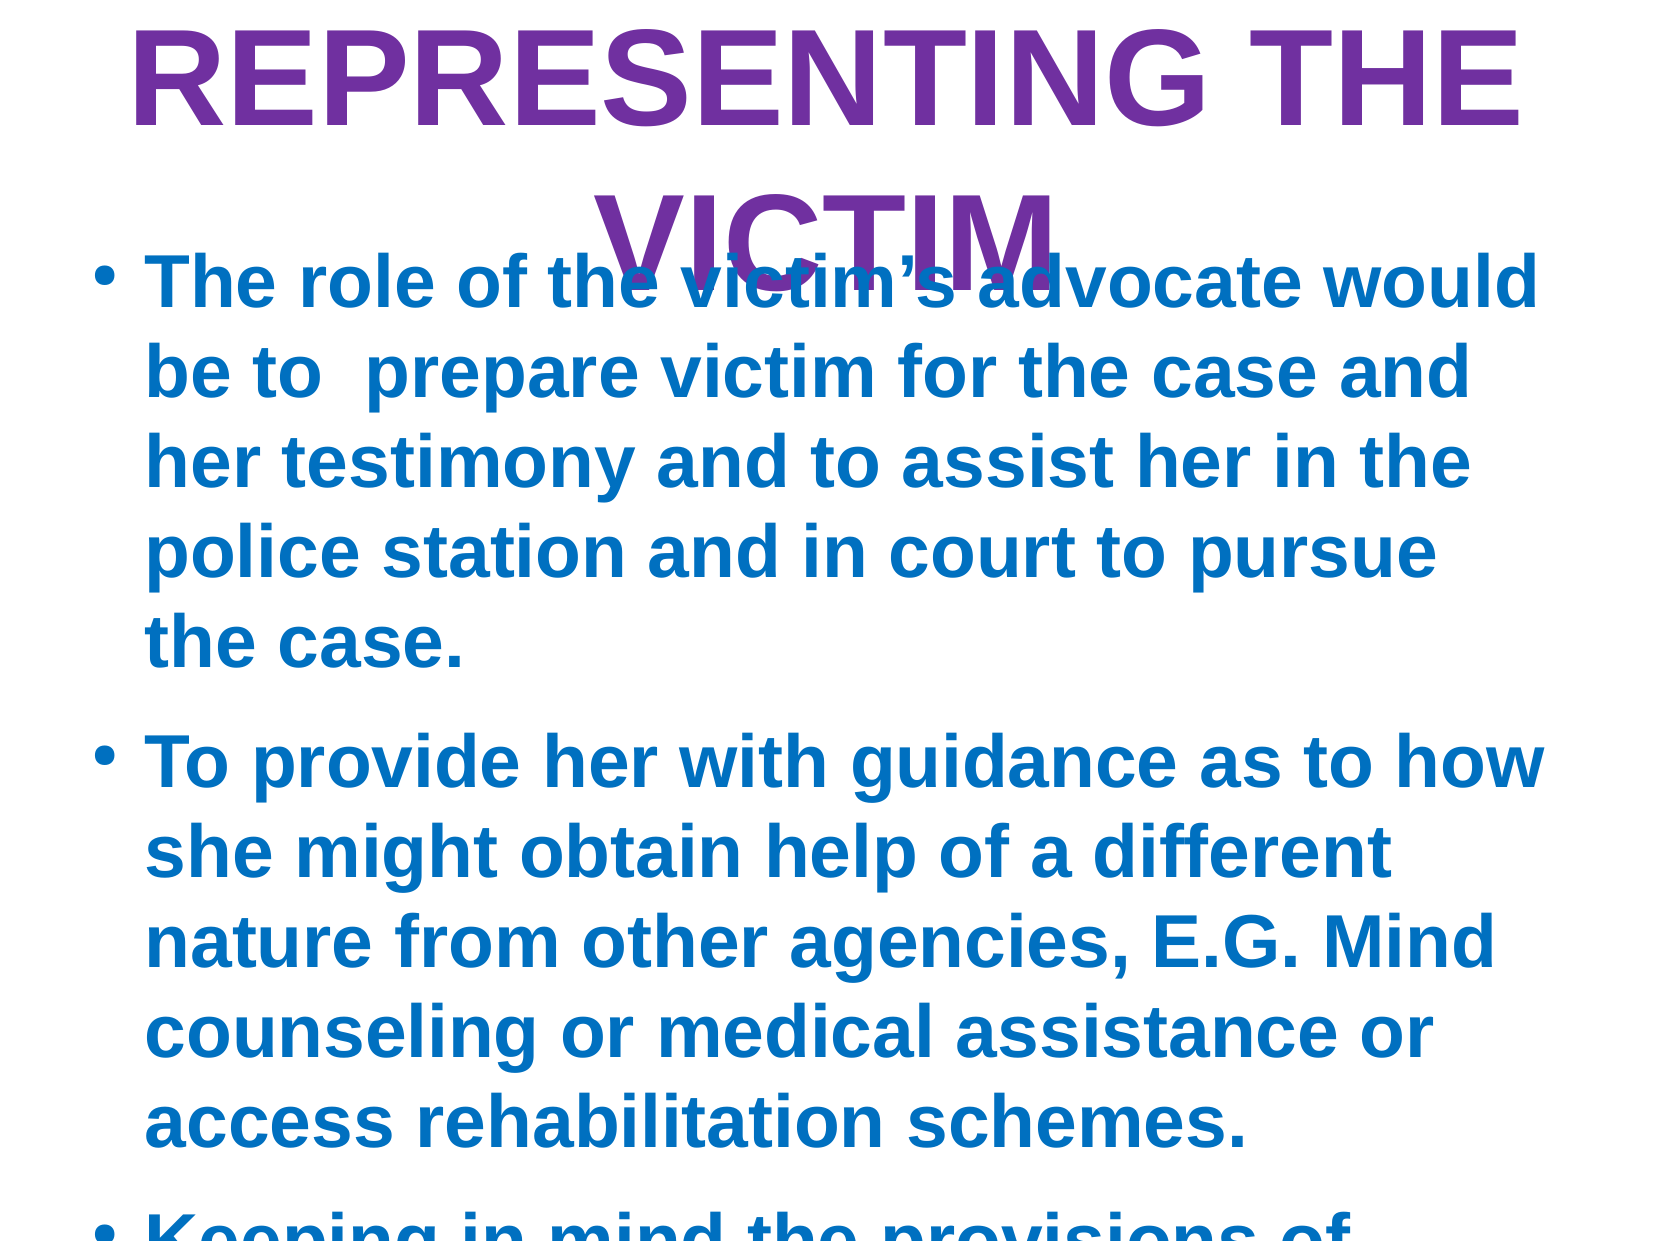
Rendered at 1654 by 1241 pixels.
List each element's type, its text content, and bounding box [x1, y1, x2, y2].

title REPRESENTING THE VICTIM [82, 49, 1571, 257]
list The role of the victim’s advocate would be to prepare victim for the case and her testimony and to assist her in the police station and in court to pursue the case. To provide her with guidance as to how she might obtain help of a different nature from other agencies, E.G. Mind counseling or medical assistance or access rehabilitation schemes. Keeping in mind the provisions of section 357 & 357 A Cr. P. C. and the victim compensation scheme, the panel lawyer must help the victim to seek compensation for rehabilitation. [73, 232, 1562, 1108]
